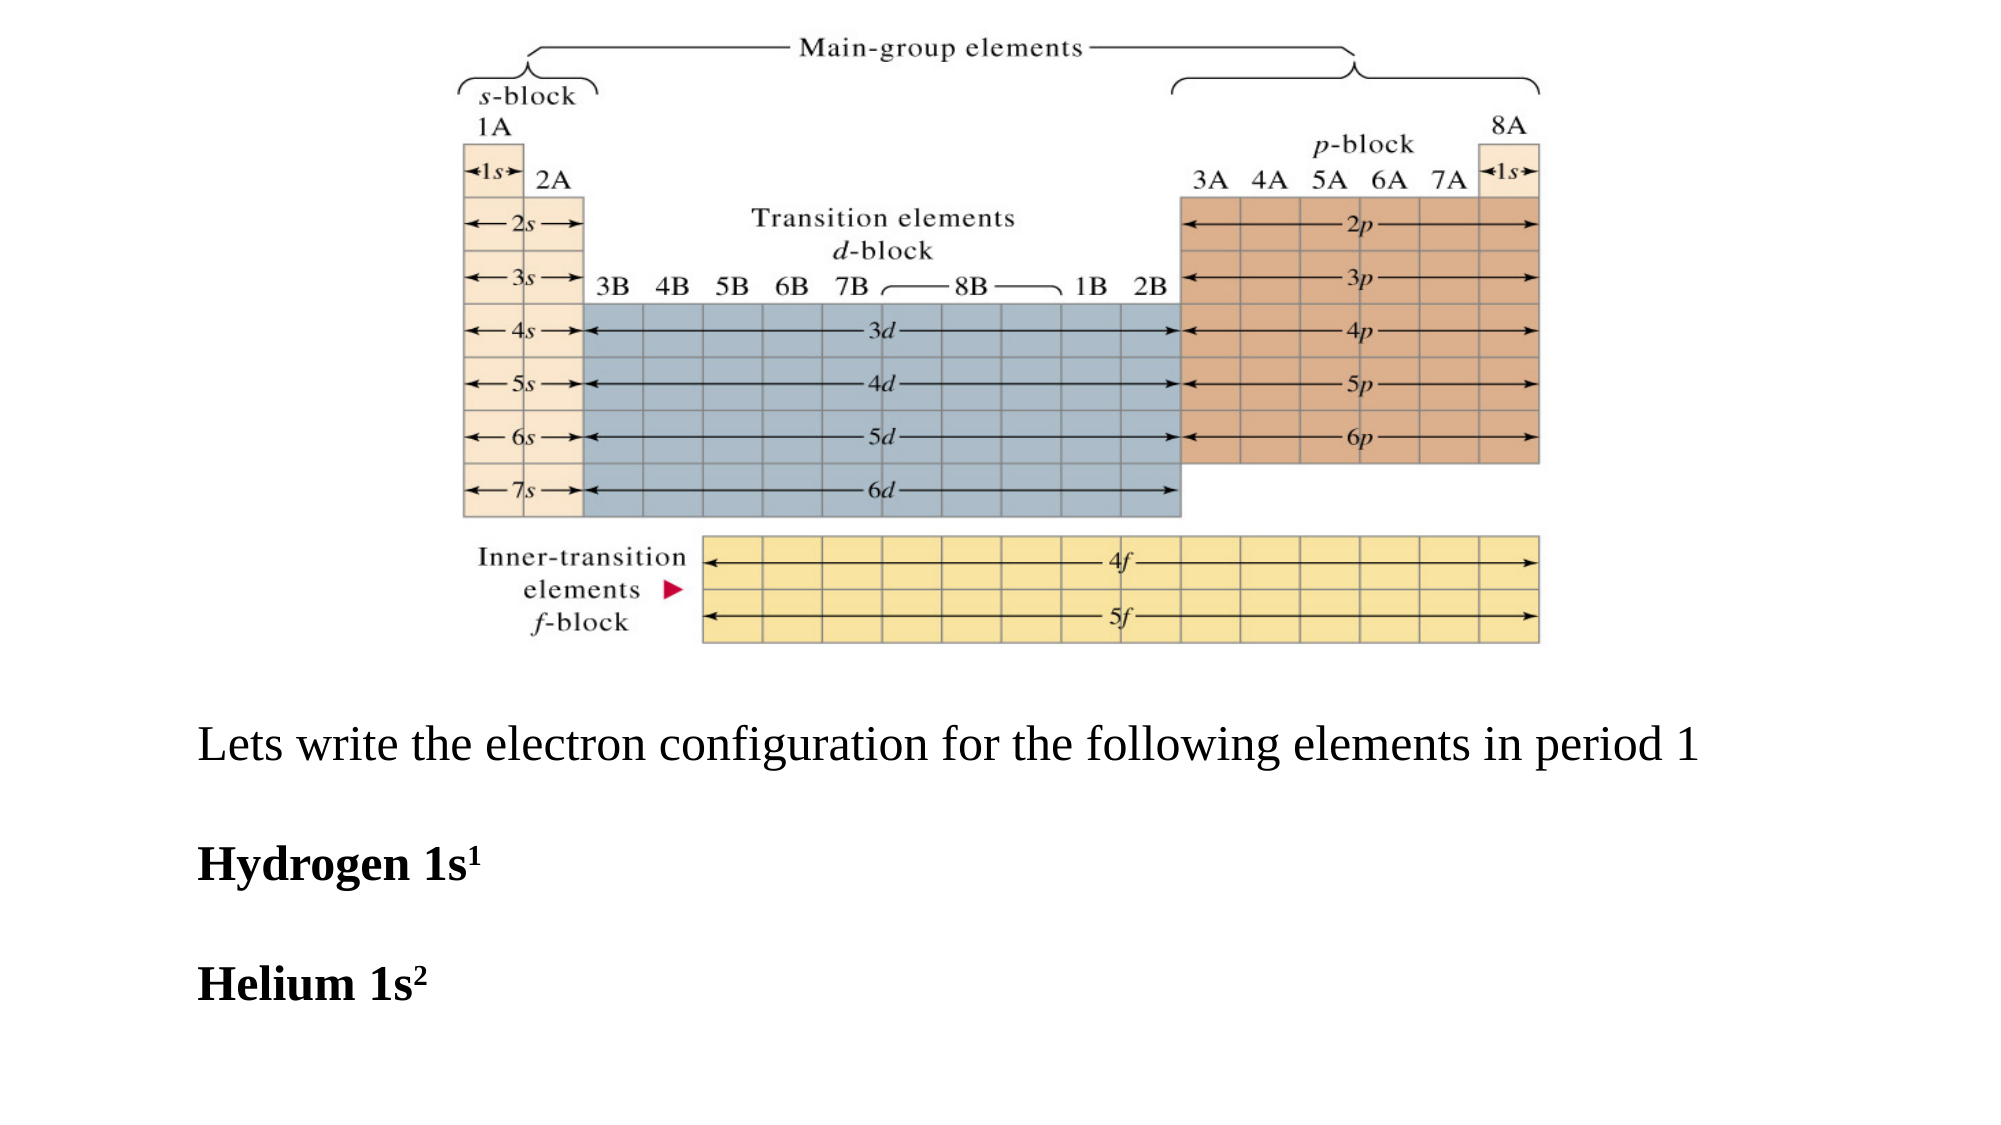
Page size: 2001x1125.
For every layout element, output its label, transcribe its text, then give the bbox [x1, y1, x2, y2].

picture [452, 29, 1548, 655]
text_box Lets write the electron configuration for the following elements in period 1 Hydrogen 1s1 Helium 1s2 [182, 703, 1858, 1018]
